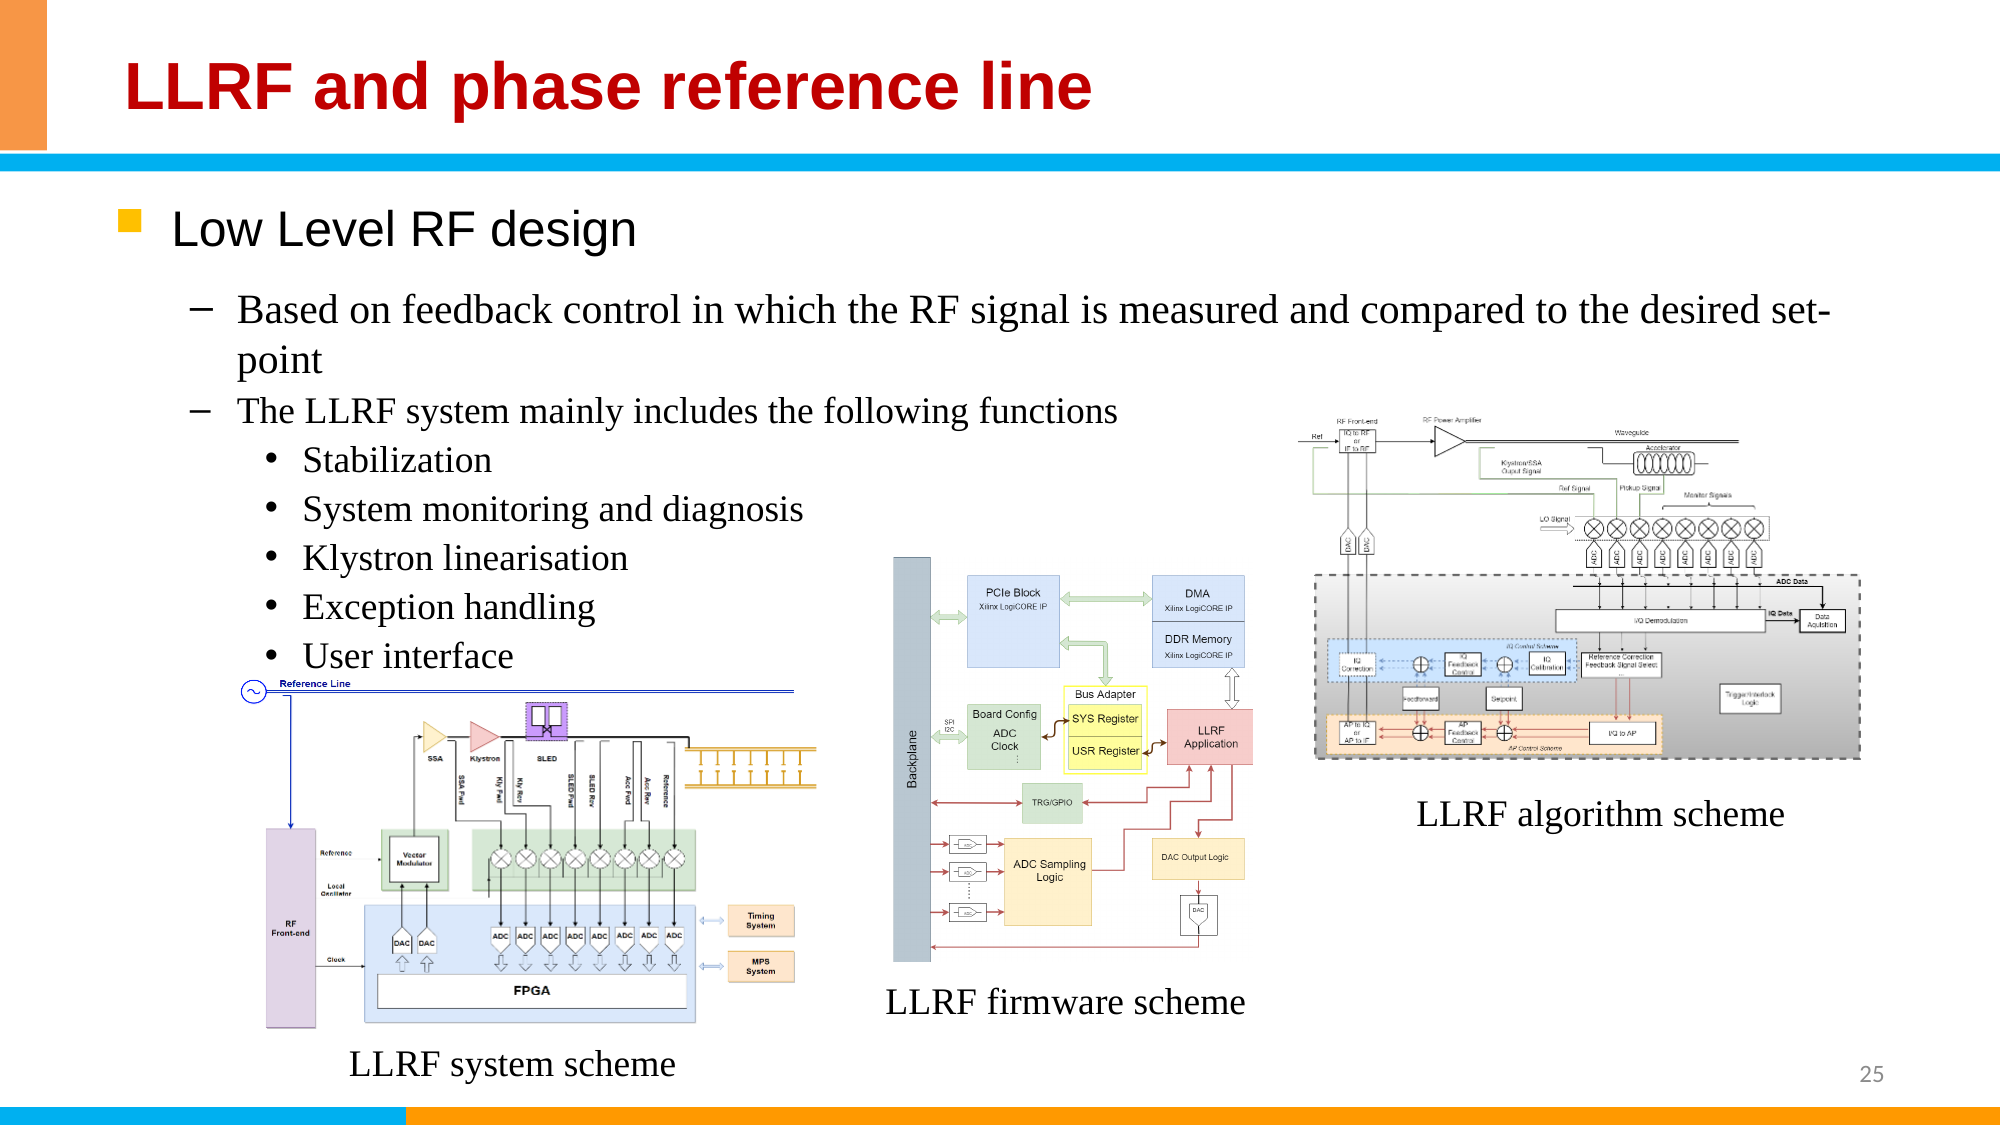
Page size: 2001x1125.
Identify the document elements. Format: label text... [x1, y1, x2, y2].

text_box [1295, 416, 1861, 843]
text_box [237, 677, 820, 1083]
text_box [870, 556, 1277, 1031]
slide_number 25 [1433, 1042, 1900, 1103]
list Low Level RF design Based on feedback control in which the RF signal is measured and compared to the desired set-point The LLRF system mainly includes the following functions Stabilization System monitoring and diagnosis Klystron linearisation Exception handling User interface [99, 182, 1900, 1005]
title LLRF and phase reference line [109, 23, 1875, 143]
